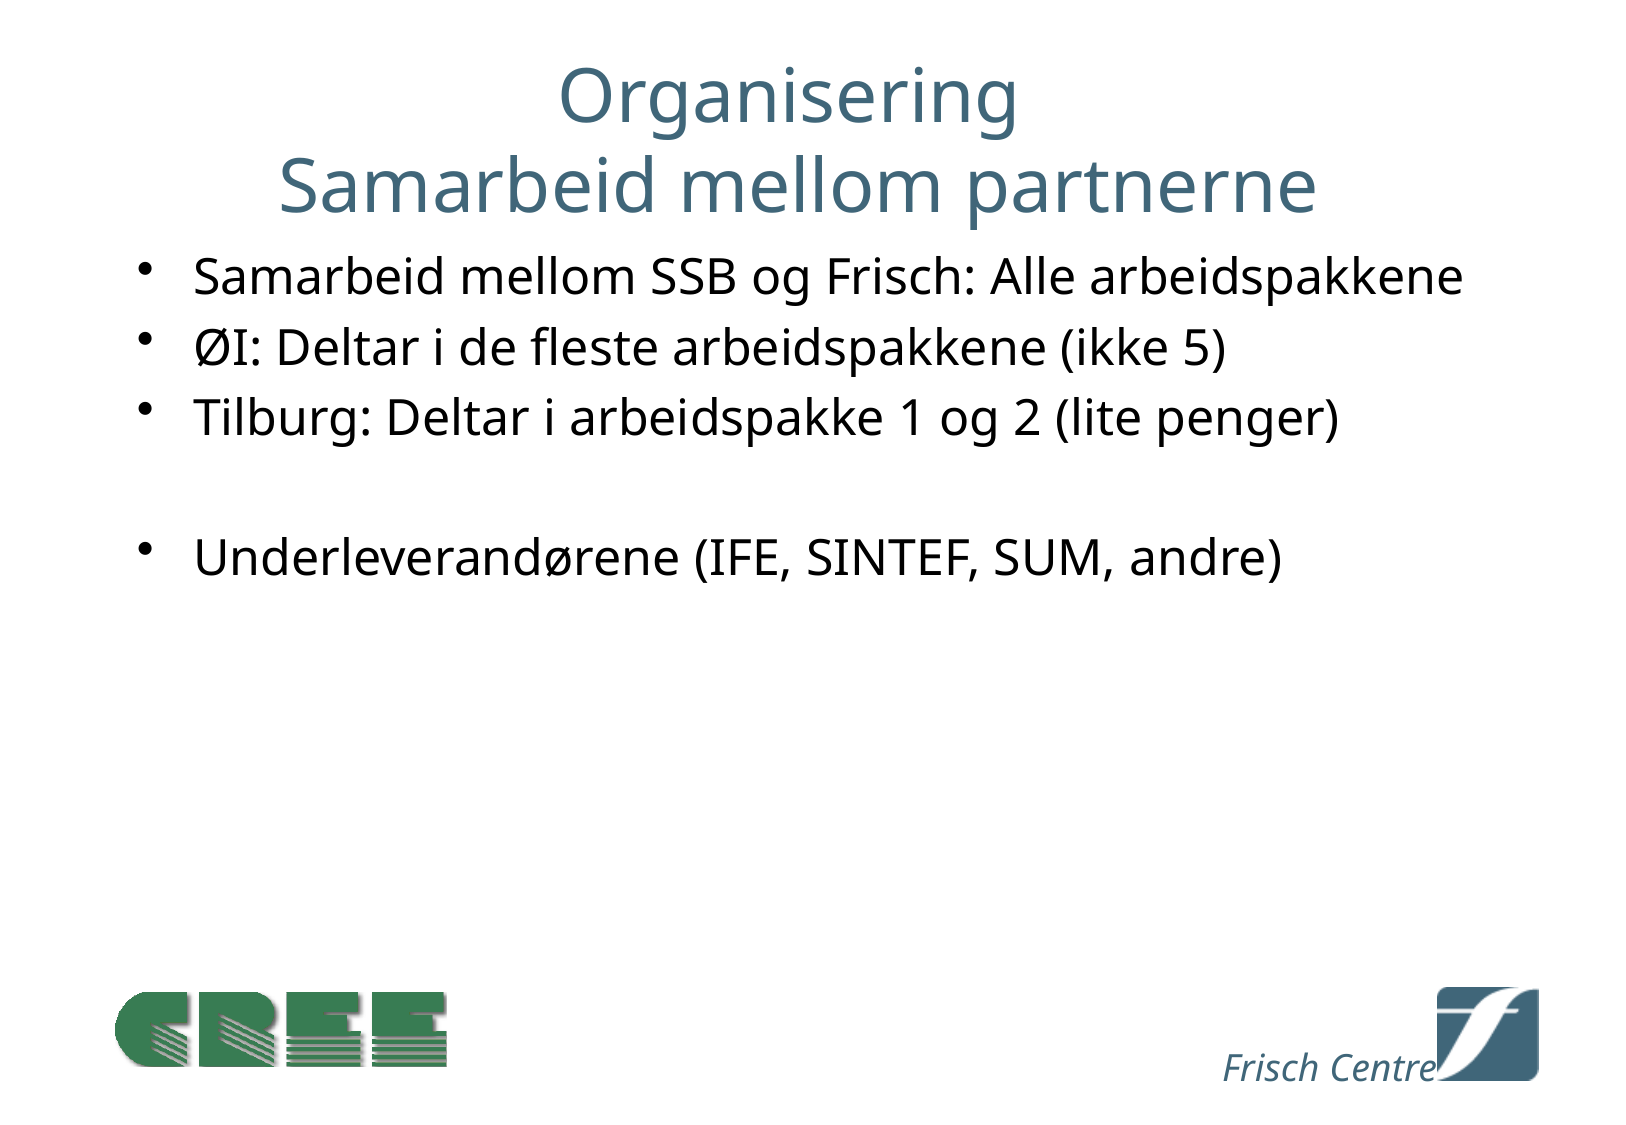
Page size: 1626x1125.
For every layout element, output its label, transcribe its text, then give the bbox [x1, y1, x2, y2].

picture [1437, 987, 1539, 1081]
picture [115, 992, 447, 1067]
title Organisering Samarbeid mellom partnerne [108, 62, 1490, 213]
list Samarbeid mellom SSB og Frisch: Alle arbeidspakkene ØI: Deltar i de fleste arbeidspakkene (ikke 5) Tilburg: Deltar i arbeidspakke 1 og 2 (lite penger) Underleverandørene (IFE, SINTEF, SUM, andre) [121, 237, 1504, 963]
